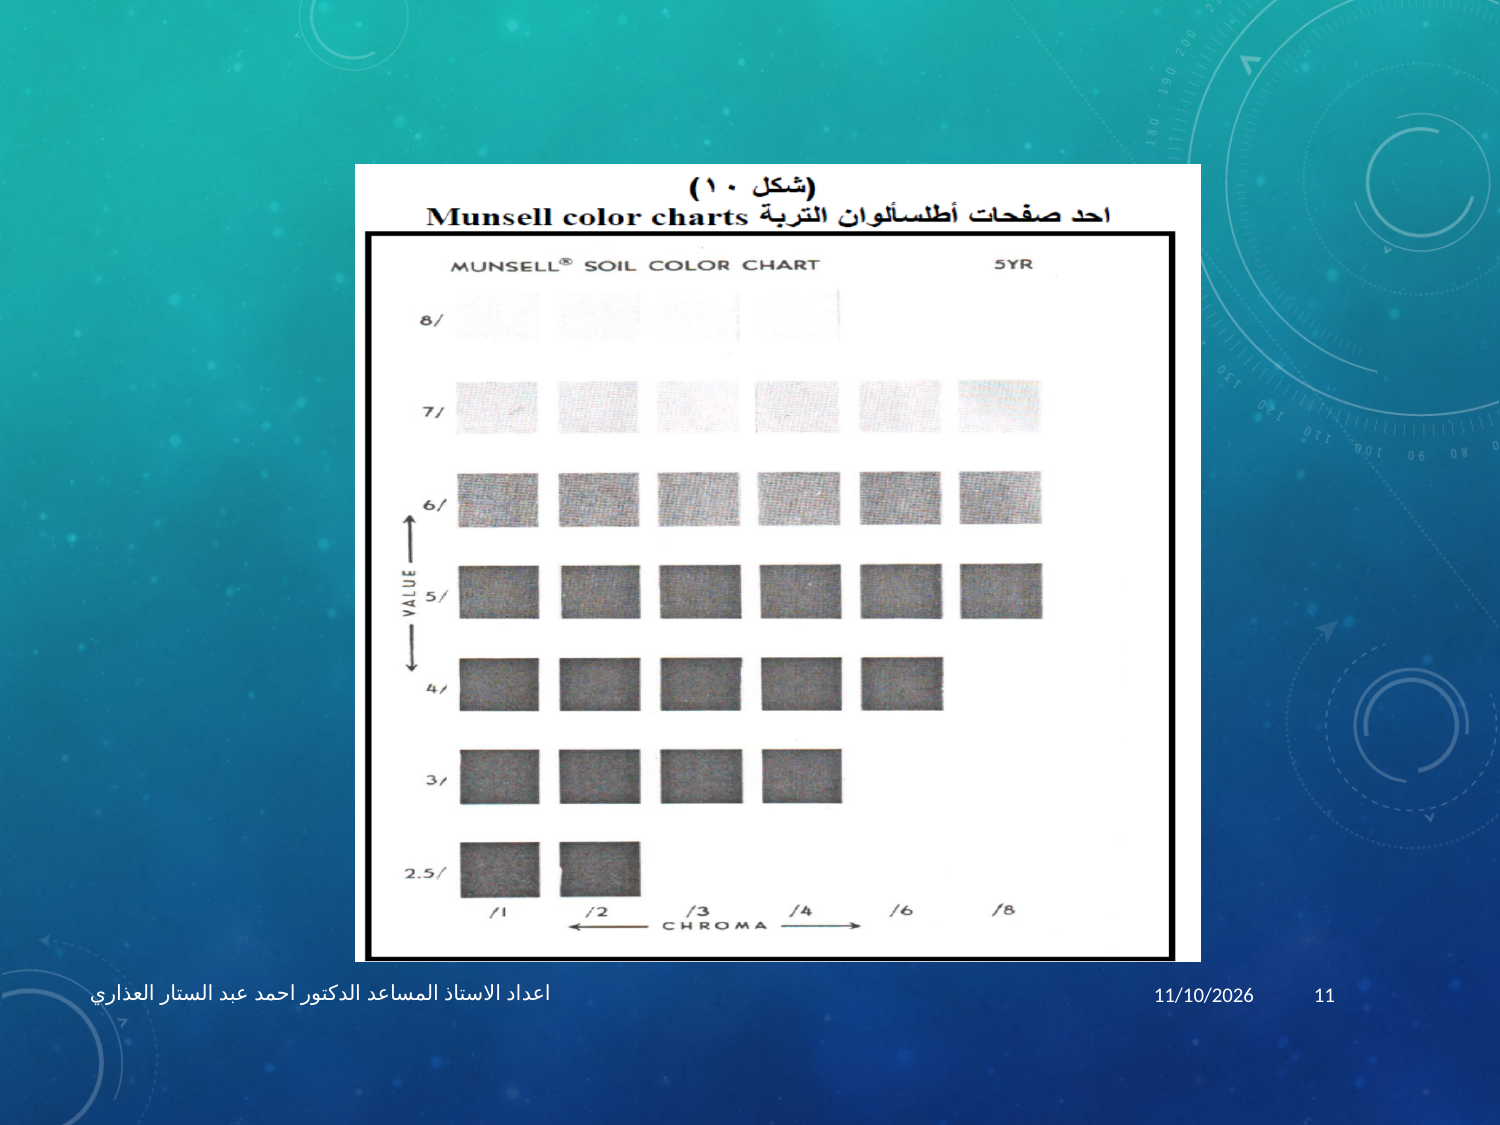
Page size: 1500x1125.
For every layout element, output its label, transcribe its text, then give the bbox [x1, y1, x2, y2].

footer اعداد الاستاذ المساعد الدكتور احمد عبد الستار العذاري [75, 963, 1058, 1025]
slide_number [1070, 963, 1269, 1025]
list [354, 164, 1201, 962]
slide_number 11 [1281, 963, 1350, 1025]
picture [0, 0, 1500, 1125]
